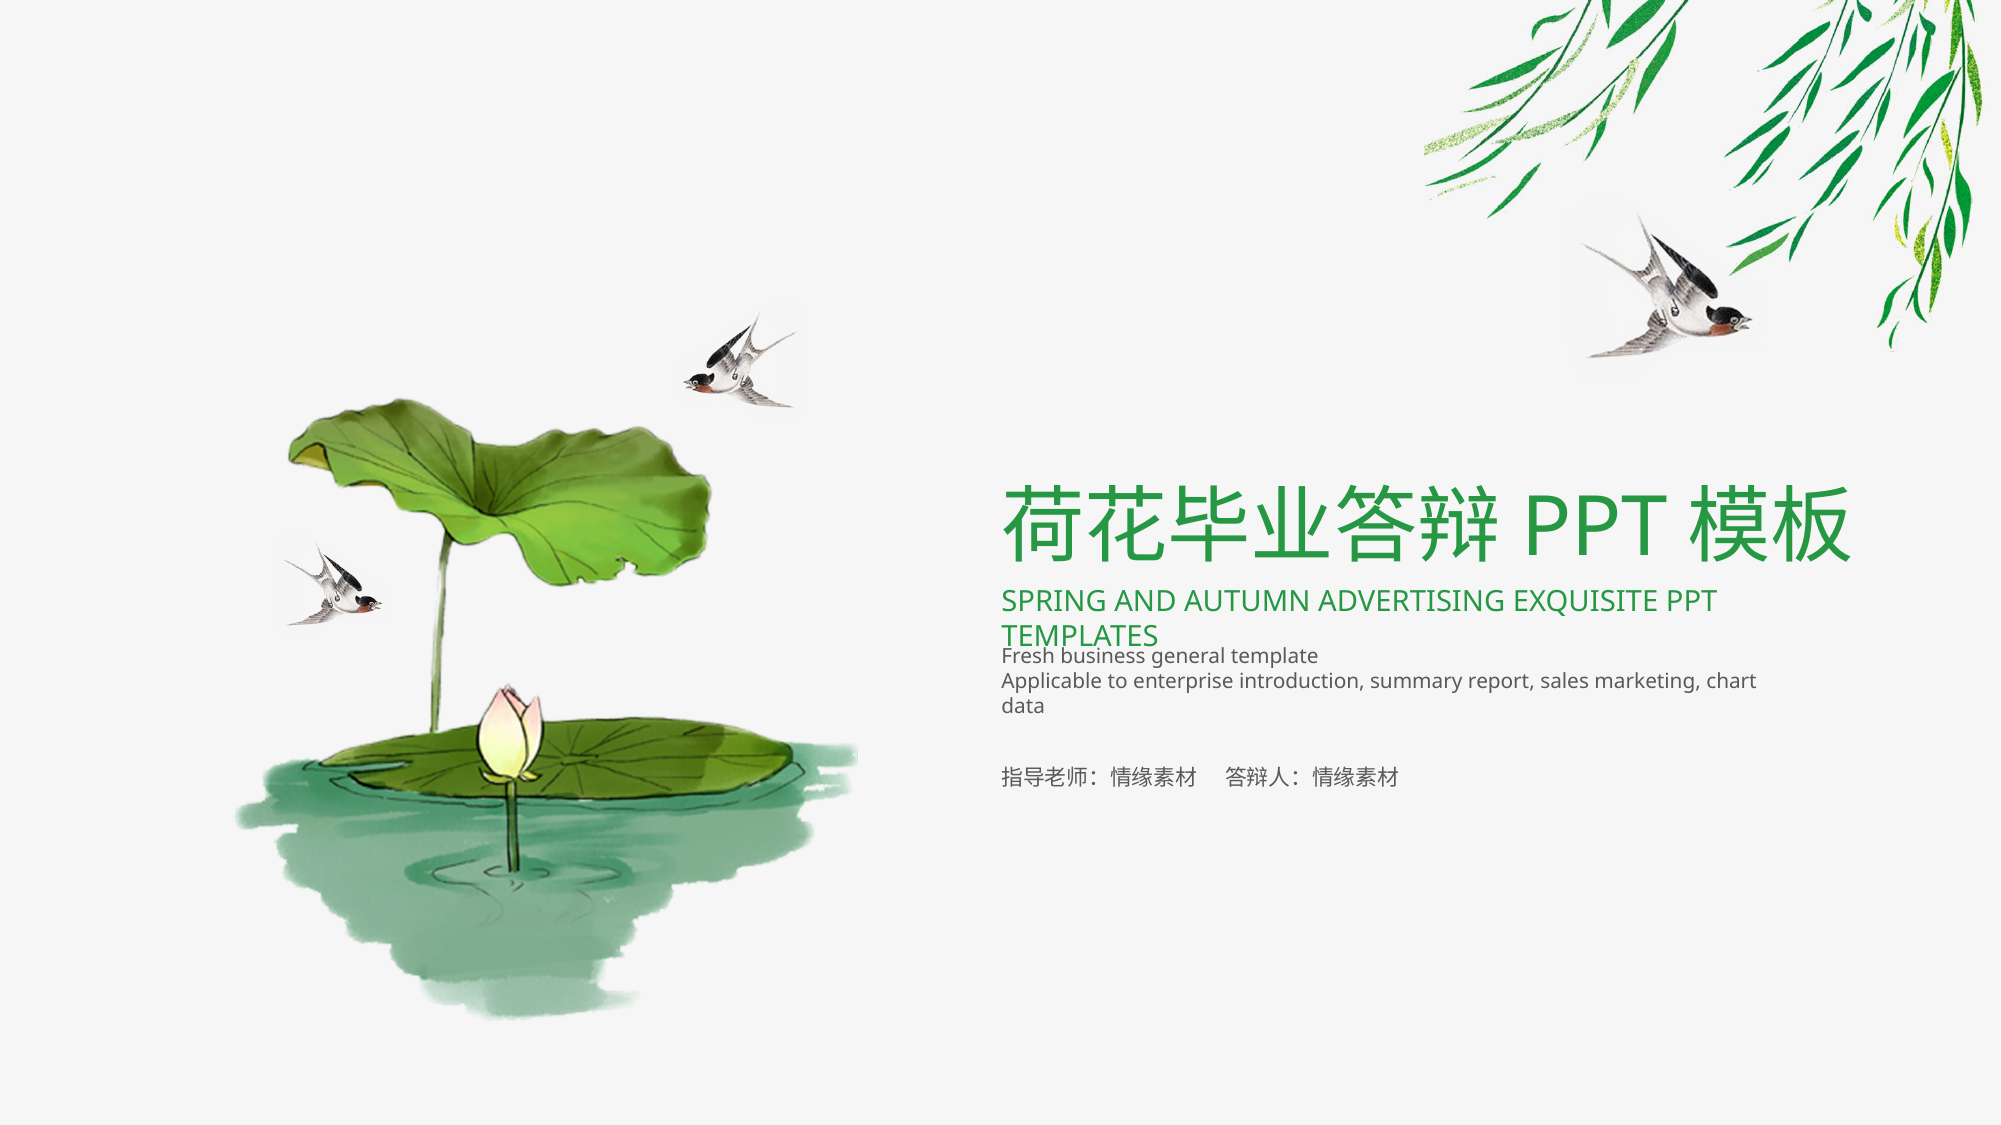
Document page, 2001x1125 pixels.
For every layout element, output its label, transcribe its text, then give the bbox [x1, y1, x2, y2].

picture [1403, 0, 2000, 383]
text_box 荷花毕业答辩PPT模板 [986, 465, 1879, 574]
text_box 指导老师：情缘素材 答辩人：情缘素材 [986, 755, 1481, 797]
picture [225, 297, 875, 1036]
text_box Fresh business general template Applicable to enterprise introduction, summary report, sales marketing, chart data [986, 660, 1787, 726]
text_box SPRING AND AUTUMN ADVERTISING EXQUISITE PPT TEMPLATES [986, 574, 1879, 660]
